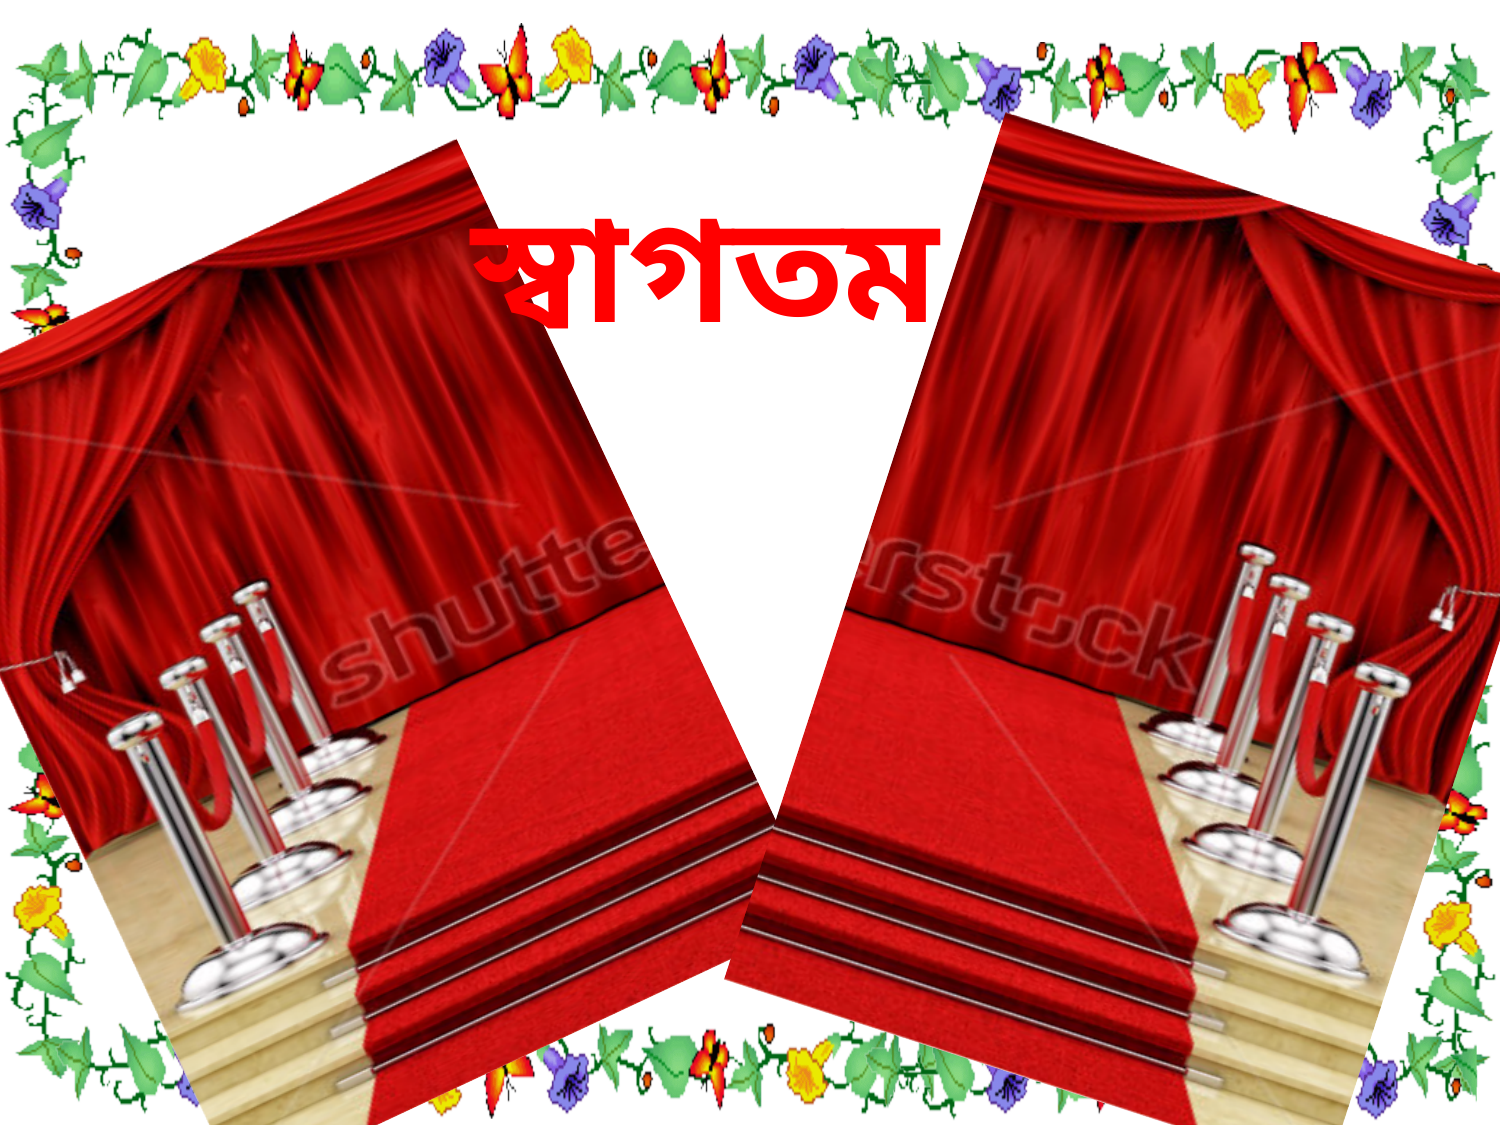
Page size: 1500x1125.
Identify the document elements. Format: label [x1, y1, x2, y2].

picture [26, 233, 670, 1094]
text_box [0, 23, 1500, 1125]
picture [849, 187, 1483, 1100]
